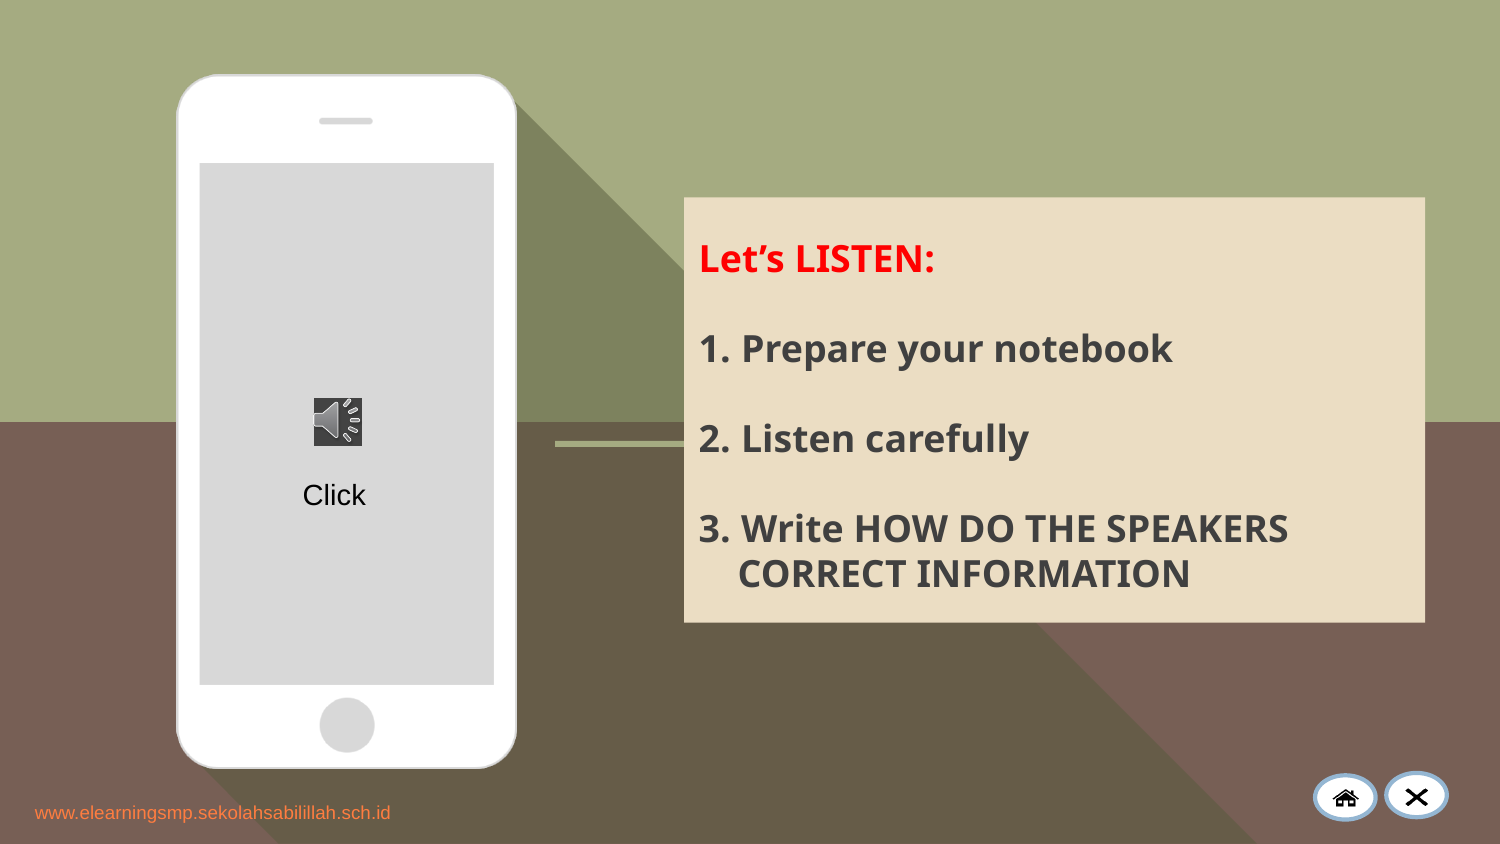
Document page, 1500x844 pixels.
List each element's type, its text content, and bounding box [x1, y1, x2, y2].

picture [176, 74, 517, 769]
text_box Click [273, 469, 396, 519]
text_box [1384, 770, 1449, 816]
text_box [1312, 773, 1378, 822]
picture [1329, 785, 1362, 809]
picture [1400, 785, 1433, 809]
text_box Let’s LISTEN: Prepare your notebook Listen carefully Write HOW DO THE SPEAKERS CORRECT INFORMATION [682, 195, 1427, 625]
text_box www.elearningsmp.sekolahsabilillah.sch.id [20, 793, 527, 839]
